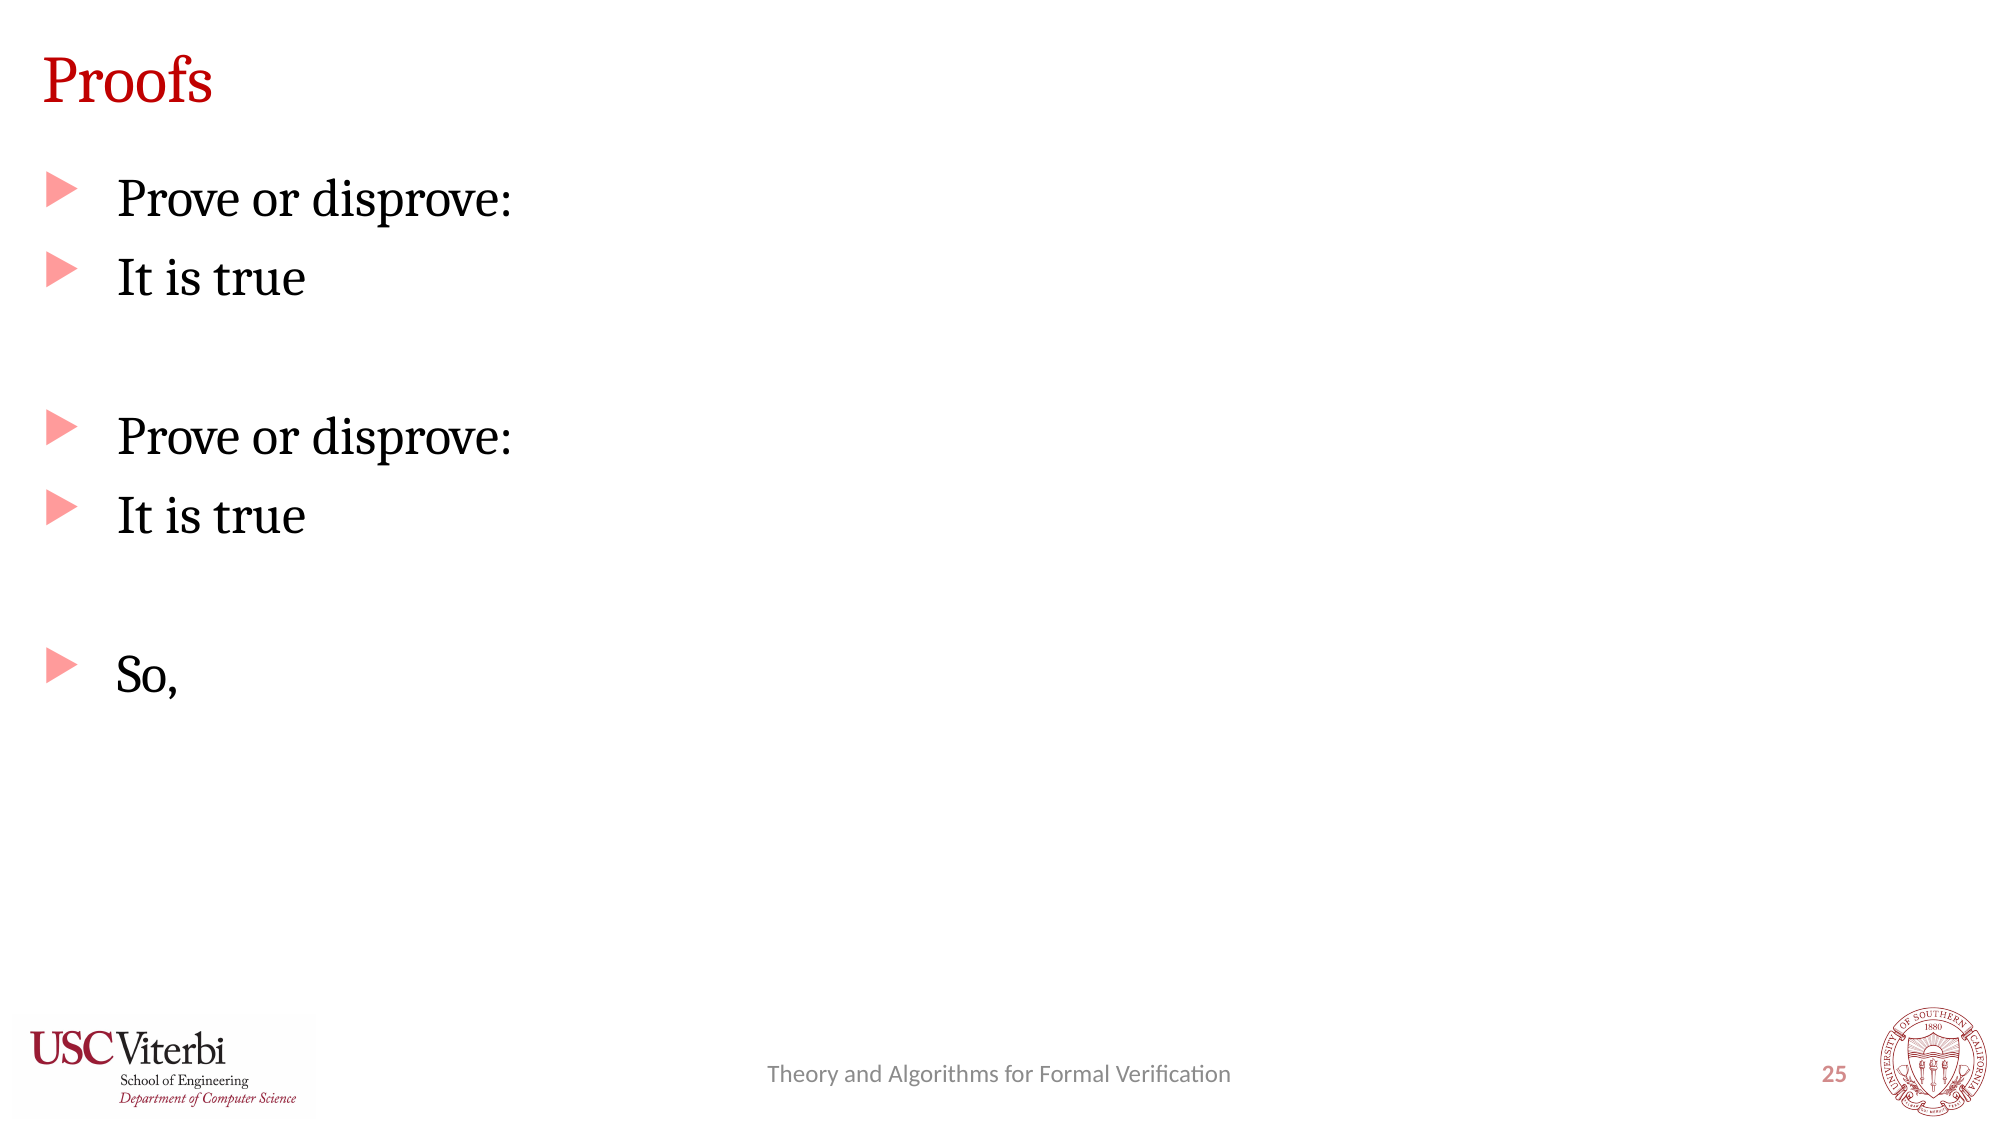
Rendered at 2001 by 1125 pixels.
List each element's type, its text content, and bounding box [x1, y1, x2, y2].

title Proofs [27, 12, 1947, 150]
slide_number 25 [1684, 1042, 1863, 1103]
picture [12, 1014, 316, 1119]
picture [1879, 1002, 1988, 1119]
footer Theory and Algorithms for Formal Verification [662, 1042, 1338, 1103]
